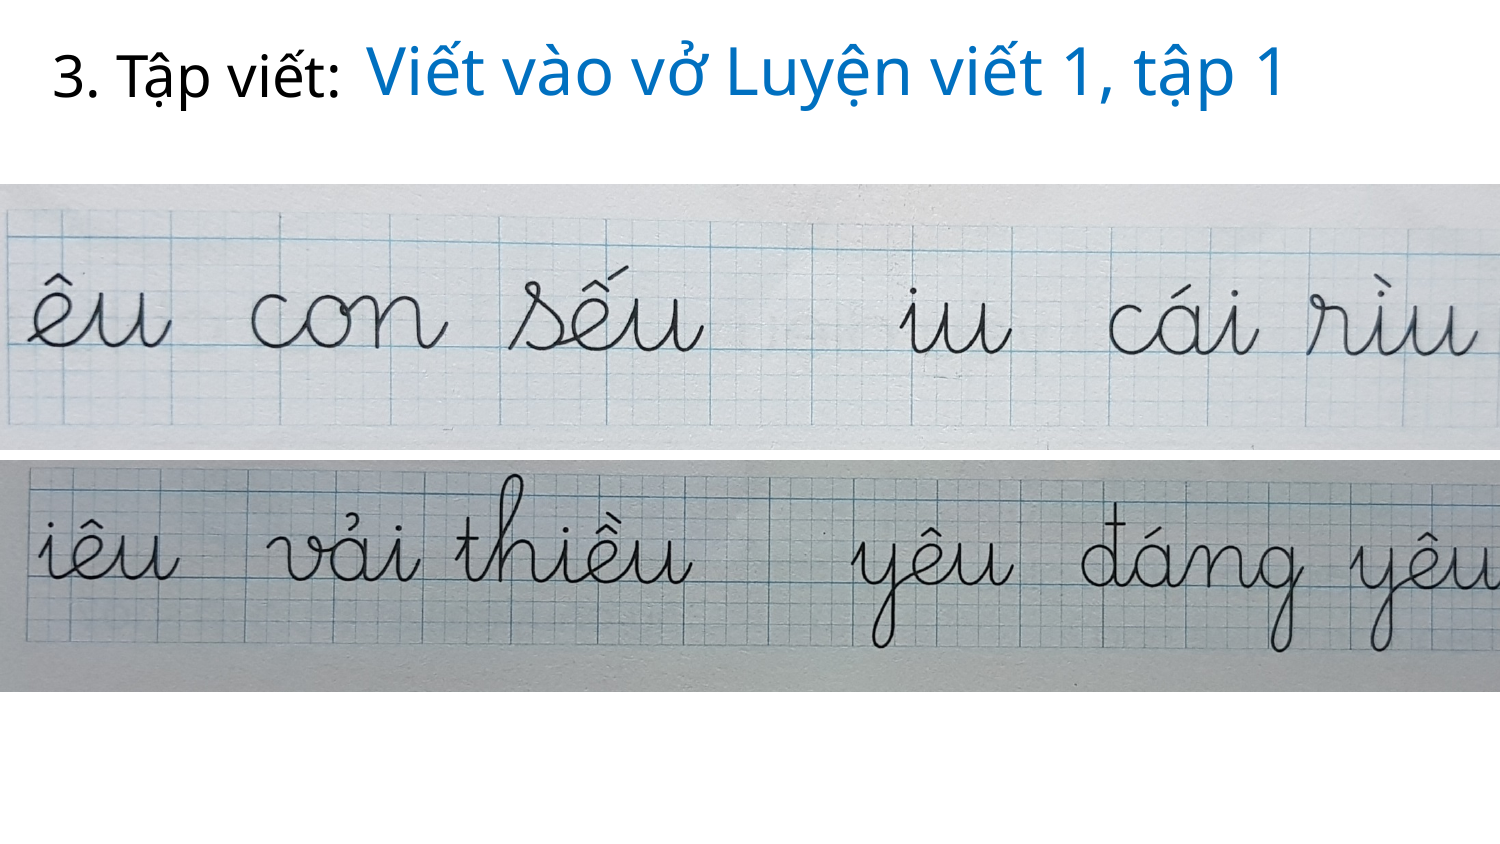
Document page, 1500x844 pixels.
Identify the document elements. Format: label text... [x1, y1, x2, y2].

text_box 3. Tập viết: [37, 31, 425, 117]
picture [0, 460, 1500, 692]
text_box Viết vào vở Luyện viết 1, tập 1 [339, 21, 1338, 117]
picture [0, 184, 1500, 451]
